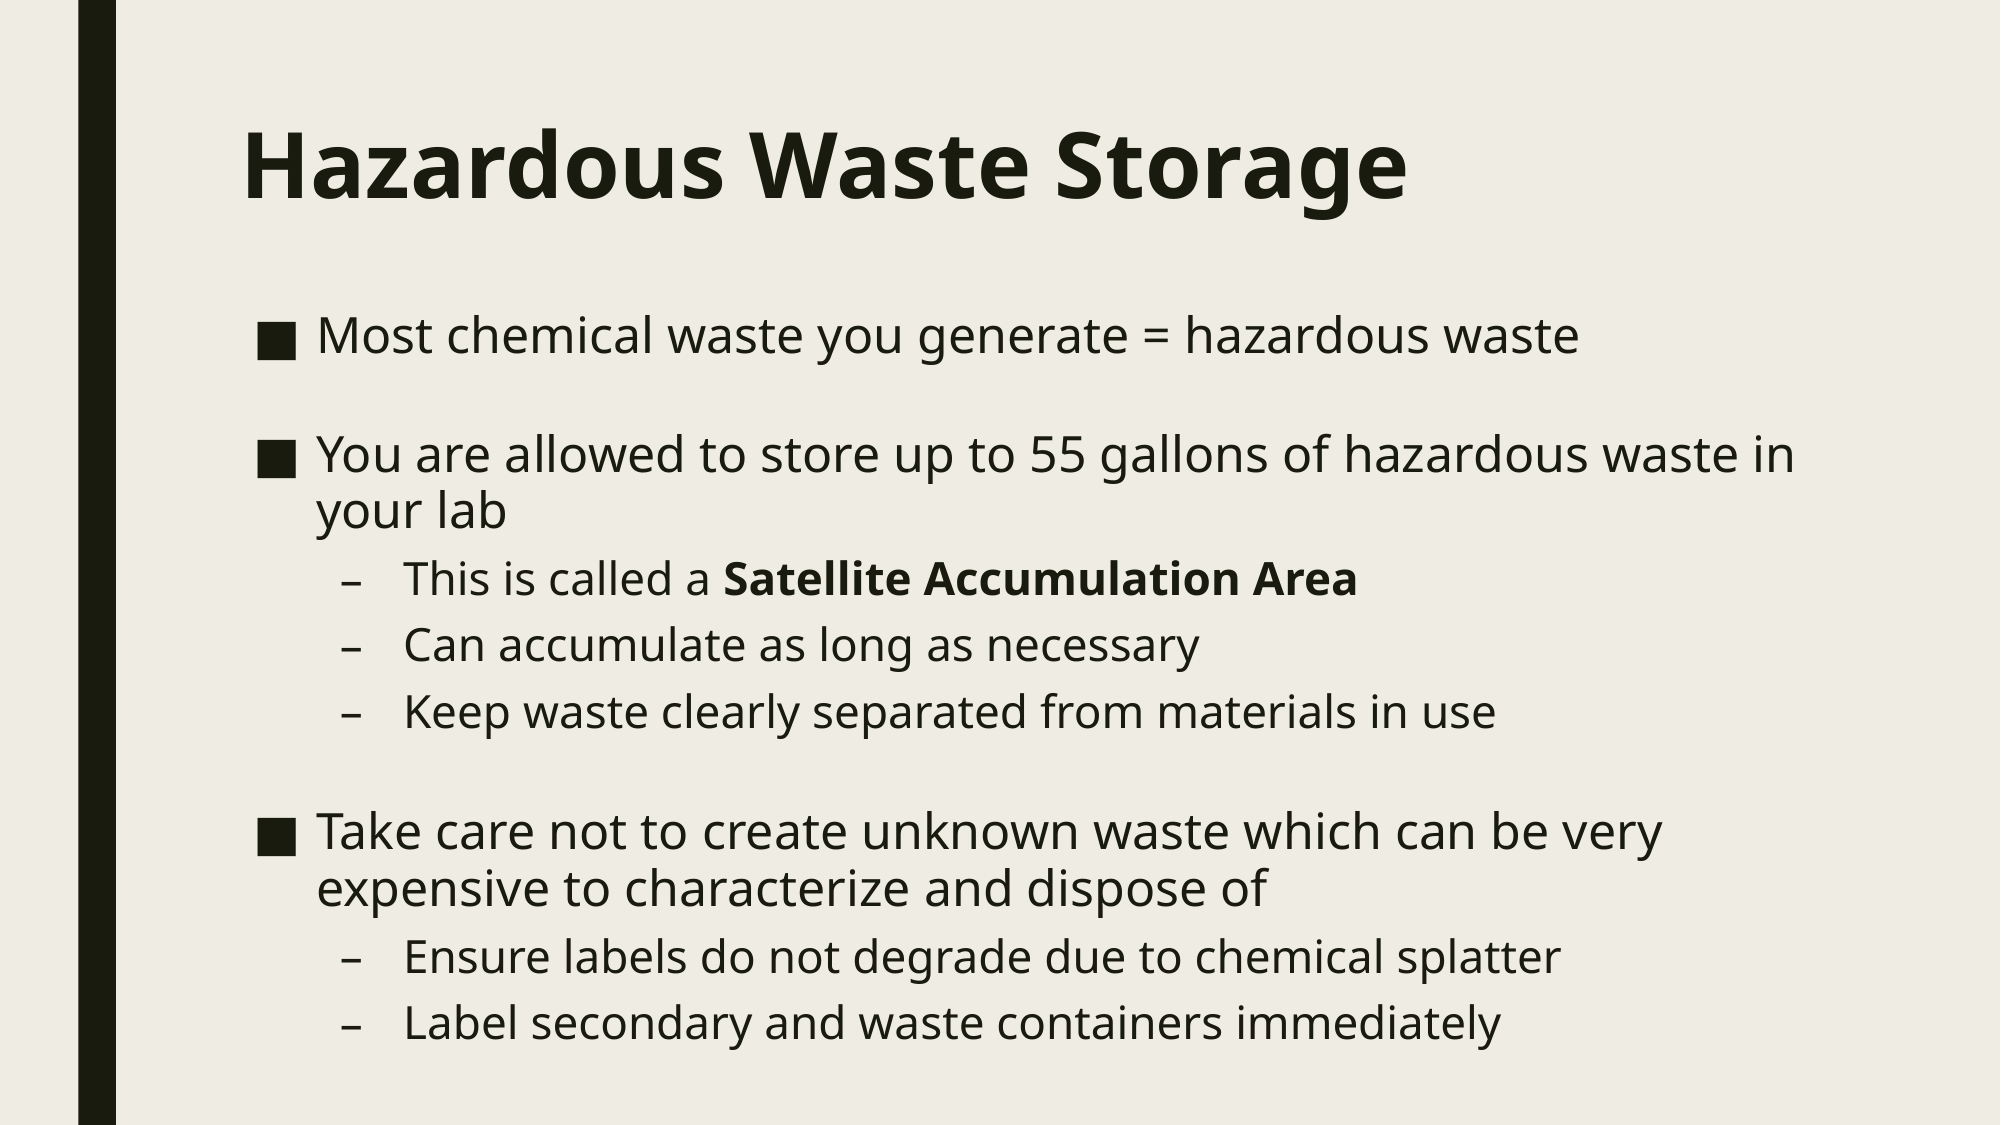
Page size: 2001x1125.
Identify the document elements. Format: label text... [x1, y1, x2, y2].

title Hazardous Waste Storage [225, 112, 1800, 237]
list Most chemical waste you generate = hazardous waste You are allowed to store up to 55 gallons of hazardous waste in your lab This is called a Satellite Accumulation Area Can accumulate as long as necessary Keep waste clearly separated from materials in use Take care not to create unknown waste which can be very expensive to characterize and dispose of Ensure labels do not degrade due to chemical splatter Label secondary and waste containers immediately [238, 301, 1879, 1024]
